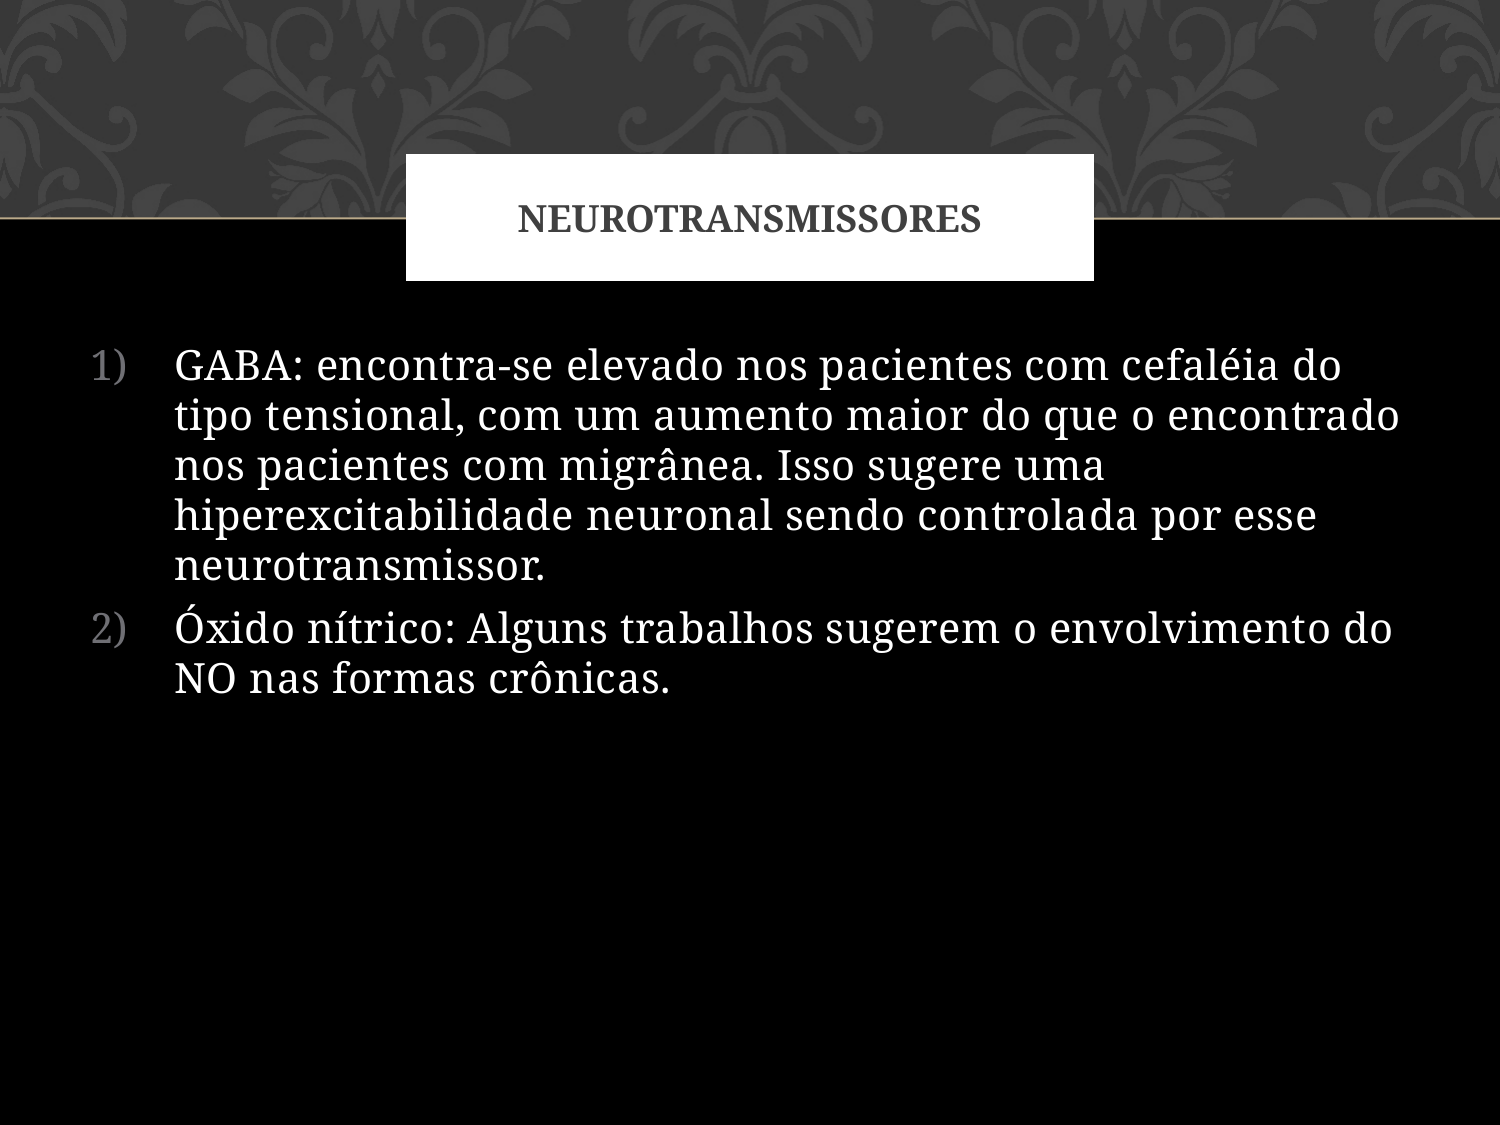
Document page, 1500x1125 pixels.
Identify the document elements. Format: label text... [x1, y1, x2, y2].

list GABA: encontra-se elevado nos pacientes com cefaléia do tipo tensional, com um aumento maior do que o encontrado nos pacientes com migrânea. Isso sugere uma hiperexcitabilidade neuronal sendo controlada por esse neurotransmissor. Óxido nítrico: Alguns trabalhos sugerem o envolvimento do NO nas formas crônicas. [75, 331, 1425, 1000]
title neurotransmissores [406, 154, 1094, 281]
